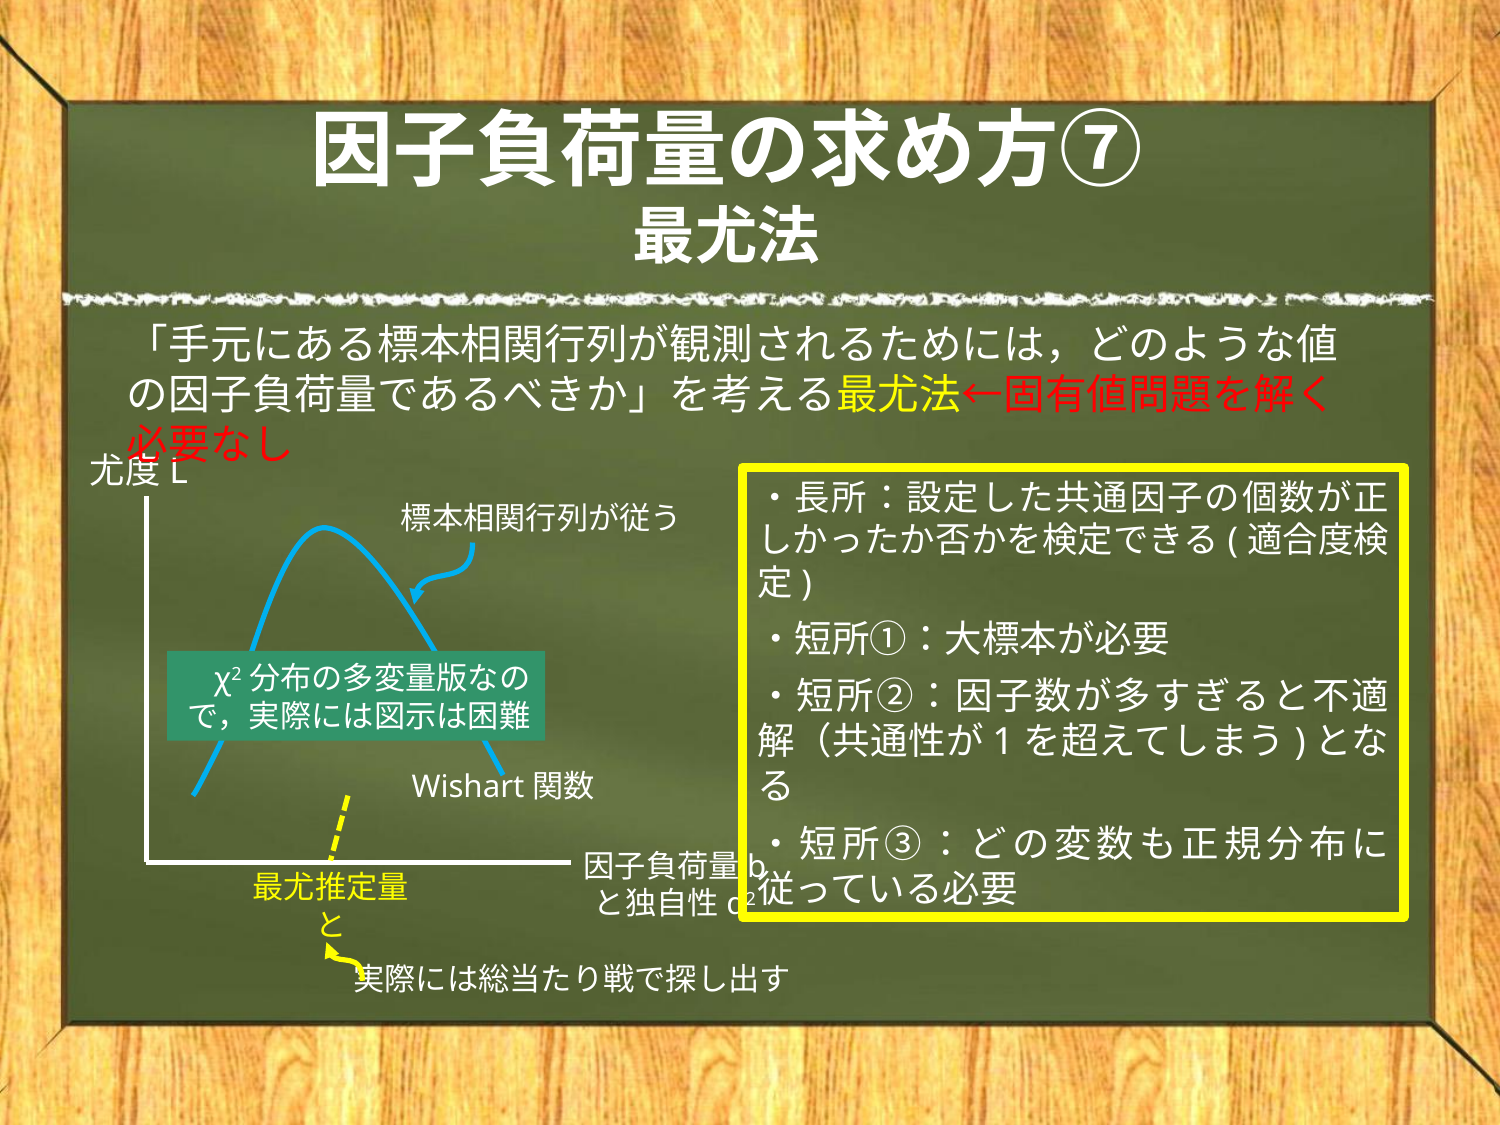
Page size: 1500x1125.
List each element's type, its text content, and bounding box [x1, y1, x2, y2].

text_box [250, 525, 437, 650]
text_box 標本相関行列が従う [385, 490, 697, 543]
title 因子負荷量の求め方⑦ 最尤法 [138, 89, 1315, 278]
text_box Wishart関数 [396, 758, 610, 812]
text_box χ2分布の多変量版なので，実際には図示は困難 [335, 650, 546, 741]
text_box 実際には総当たり戦で探し出す [338, 952, 806, 1005]
text_box [335, 741, 497, 787]
text_box 尤度L [75, 440, 203, 498]
text_box 「手元にある標本相関行列が観測されるためには，どのような値の因子負荷量であるべきか」を考える最尤法←固有値問題を解く必要なし [112, 310, 1353, 475]
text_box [325, 527, 331, 861]
picture [0, 0, 1500, 1125]
text_box χ2分布の多変量版なので，実際には図示は困難 [167, 650, 320, 741]
text_box [191, 741, 320, 797]
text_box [411, 544, 475, 604]
text_box 因子負荷量b と独自性d2 [568, 838, 782, 929]
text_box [324, 943, 364, 980]
text_box ・長所：設定した共通因子の個数が正しかったか否かを検定できる(適合度検定) ・短所①：大標本が必要 ・短所②：因子数が多すぎると不適解（共通性が1を超えてしまう)となる ・短所③：どの変数も正規分布に従っている必要 [742, 467, 1404, 918]
